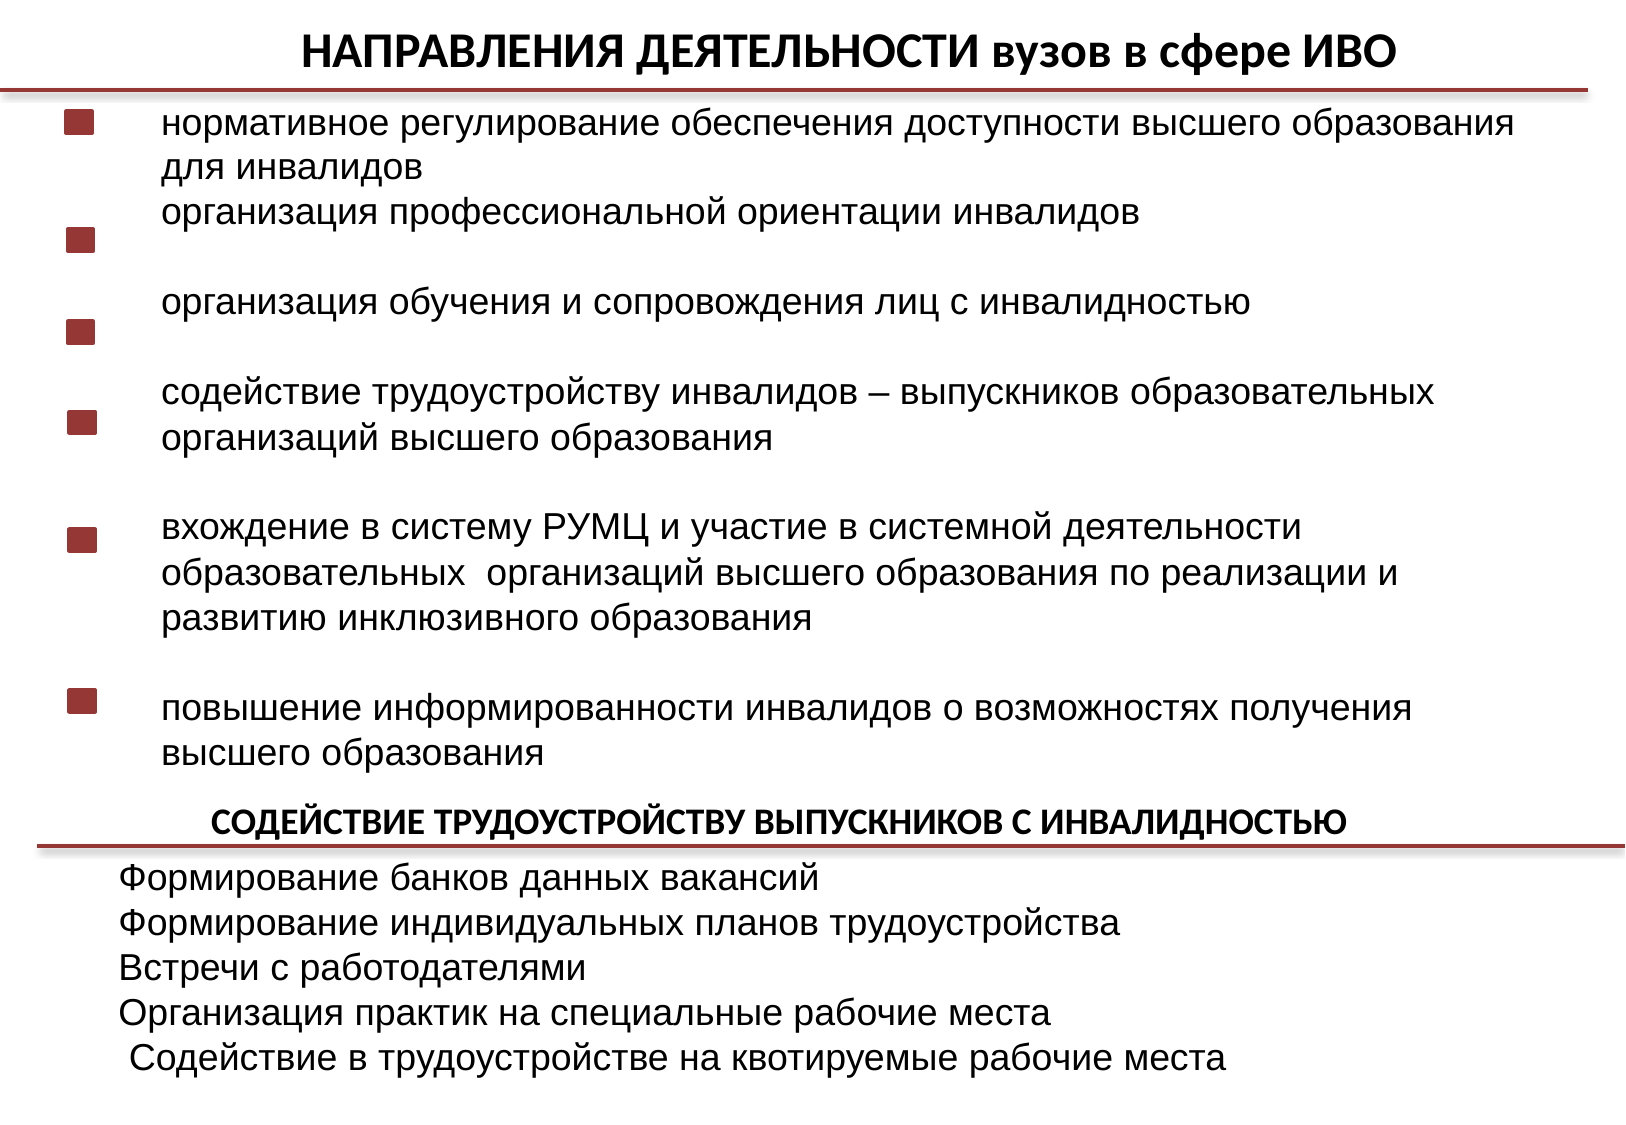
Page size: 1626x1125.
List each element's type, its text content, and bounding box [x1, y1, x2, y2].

text_box Формирование банков данных вакансий Формирование индивидуальных планов трудоустройства Встречи с работодателями Организация практик на специальные рабочие места Содействие в трудоустройстве на квотируемые рабочие места [103, 859, 1439, 1086]
title НАПРАВЛЕНИЯ ДЕЯТЕЛЬНОСТИ вузов в сфере ИВО [162, 0, 1548, 87]
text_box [32, 89, 1542, 827]
text_box СОДЕЙСТВИЕ ТРУДОУСТРОЙСТВУ ВЫПУСКНИКОВ С ИНВАЛИДНОСТЬЮ [0, 786, 1587, 849]
